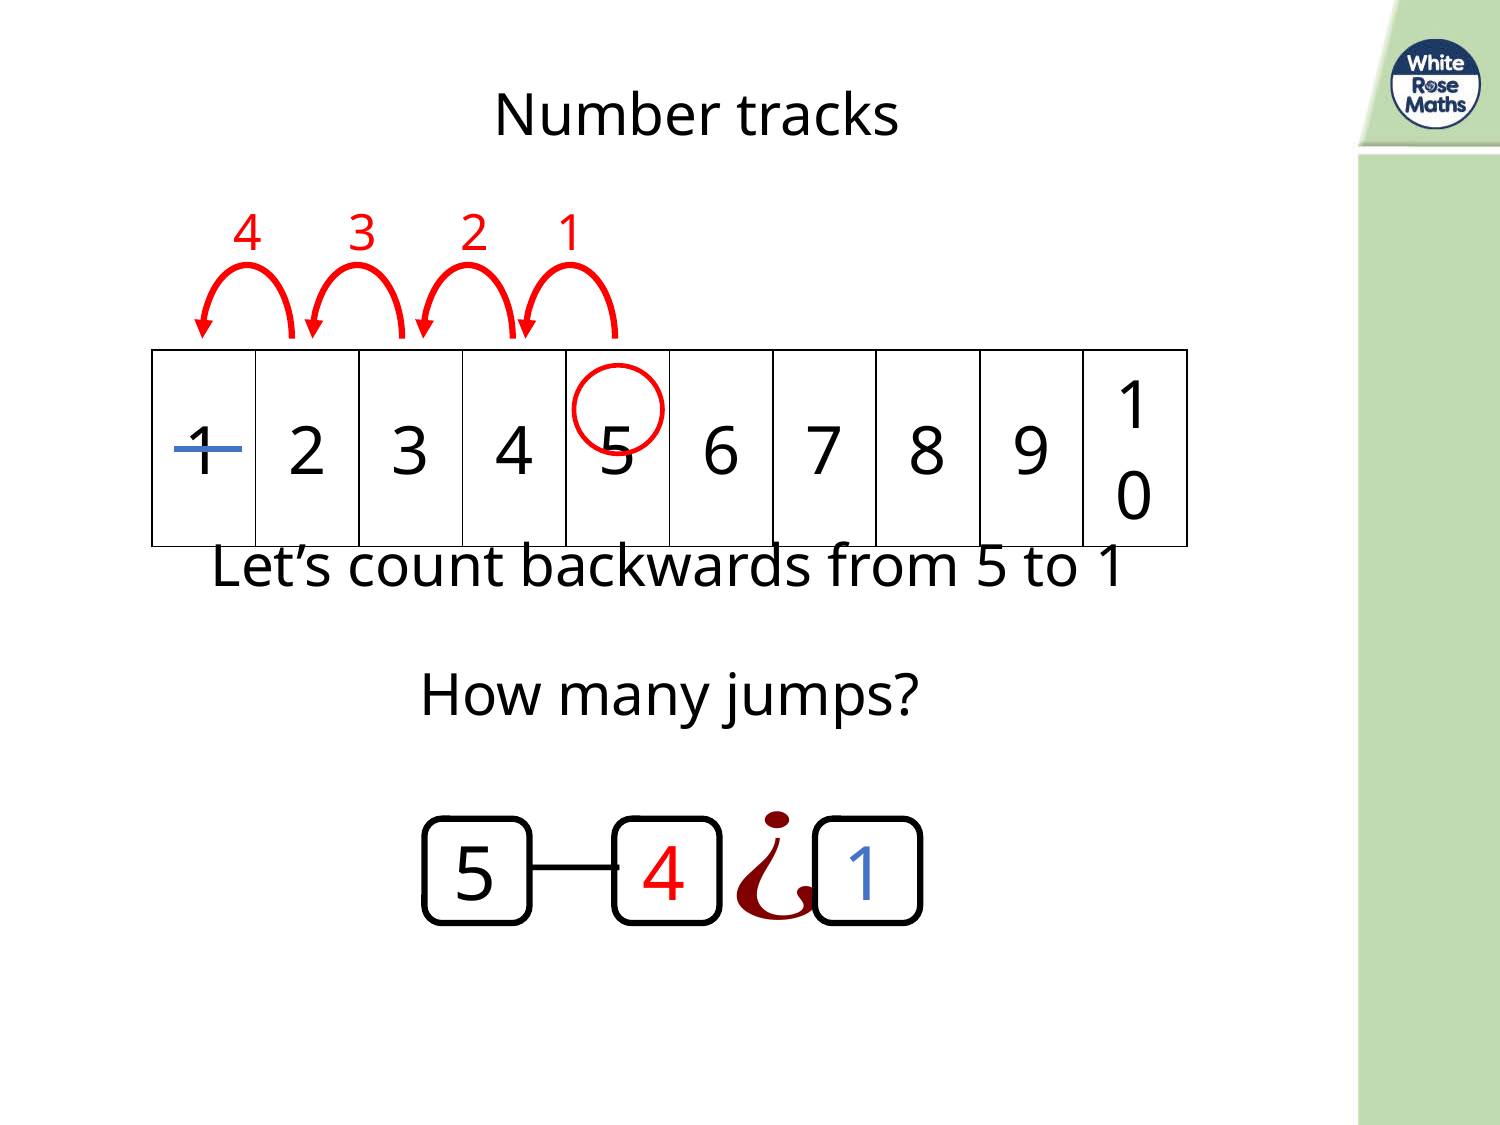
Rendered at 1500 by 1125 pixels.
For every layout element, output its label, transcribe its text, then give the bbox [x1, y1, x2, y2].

table_header 3 [360, 351, 462, 520]
text_box [572, 364, 664, 455]
picture [0, 0, 1500, 1125]
table_header 2 [256, 351, 358, 520]
text_box 5 [521, 916, 529, 923]
text_box 2 [430, 193, 519, 269]
text_box Number tracks [190, 69, 1204, 155]
table_header 9 [981, 351, 1082, 520]
text_box 1 [912, 915, 920, 923]
text_box 4 [705, 817, 719, 826]
text_box [613, 817, 721, 925]
text_box 1 [810, 817, 829, 923]
text_box 4 [711, 915, 719, 923]
table_header 7 [774, 351, 875, 520]
text_box 4 [204, 193, 292, 269]
text_box 1 [906, 817, 920, 827]
table_header 10 [1084, 351, 1186, 546]
text_box 5 [515, 817, 529, 826]
text_box Let’s count backwards from 5 to 1 [163, 520, 1176, 606]
text_box [306, 269, 403, 339]
table_header 6 [670, 351, 772, 520]
text_box 5 [420, 817, 438, 923]
text_box 1 [527, 193, 615, 269]
table_header 5 [567, 351, 669, 520]
text_box 3 [318, 193, 407, 269]
text_box [519, 269, 616, 339]
text_box [813, 817, 922, 925]
table_header 1 [153, 351, 255, 546]
text_box How many jumps? [163, 649, 1176, 735]
table_header 8 [877, 351, 979, 520]
text_box [423, 817, 531, 925]
text_box 4 [610, 817, 628, 923]
text_box [196, 269, 293, 339]
text_box [417, 269, 514, 339]
table_header 4 [463, 351, 565, 520]
